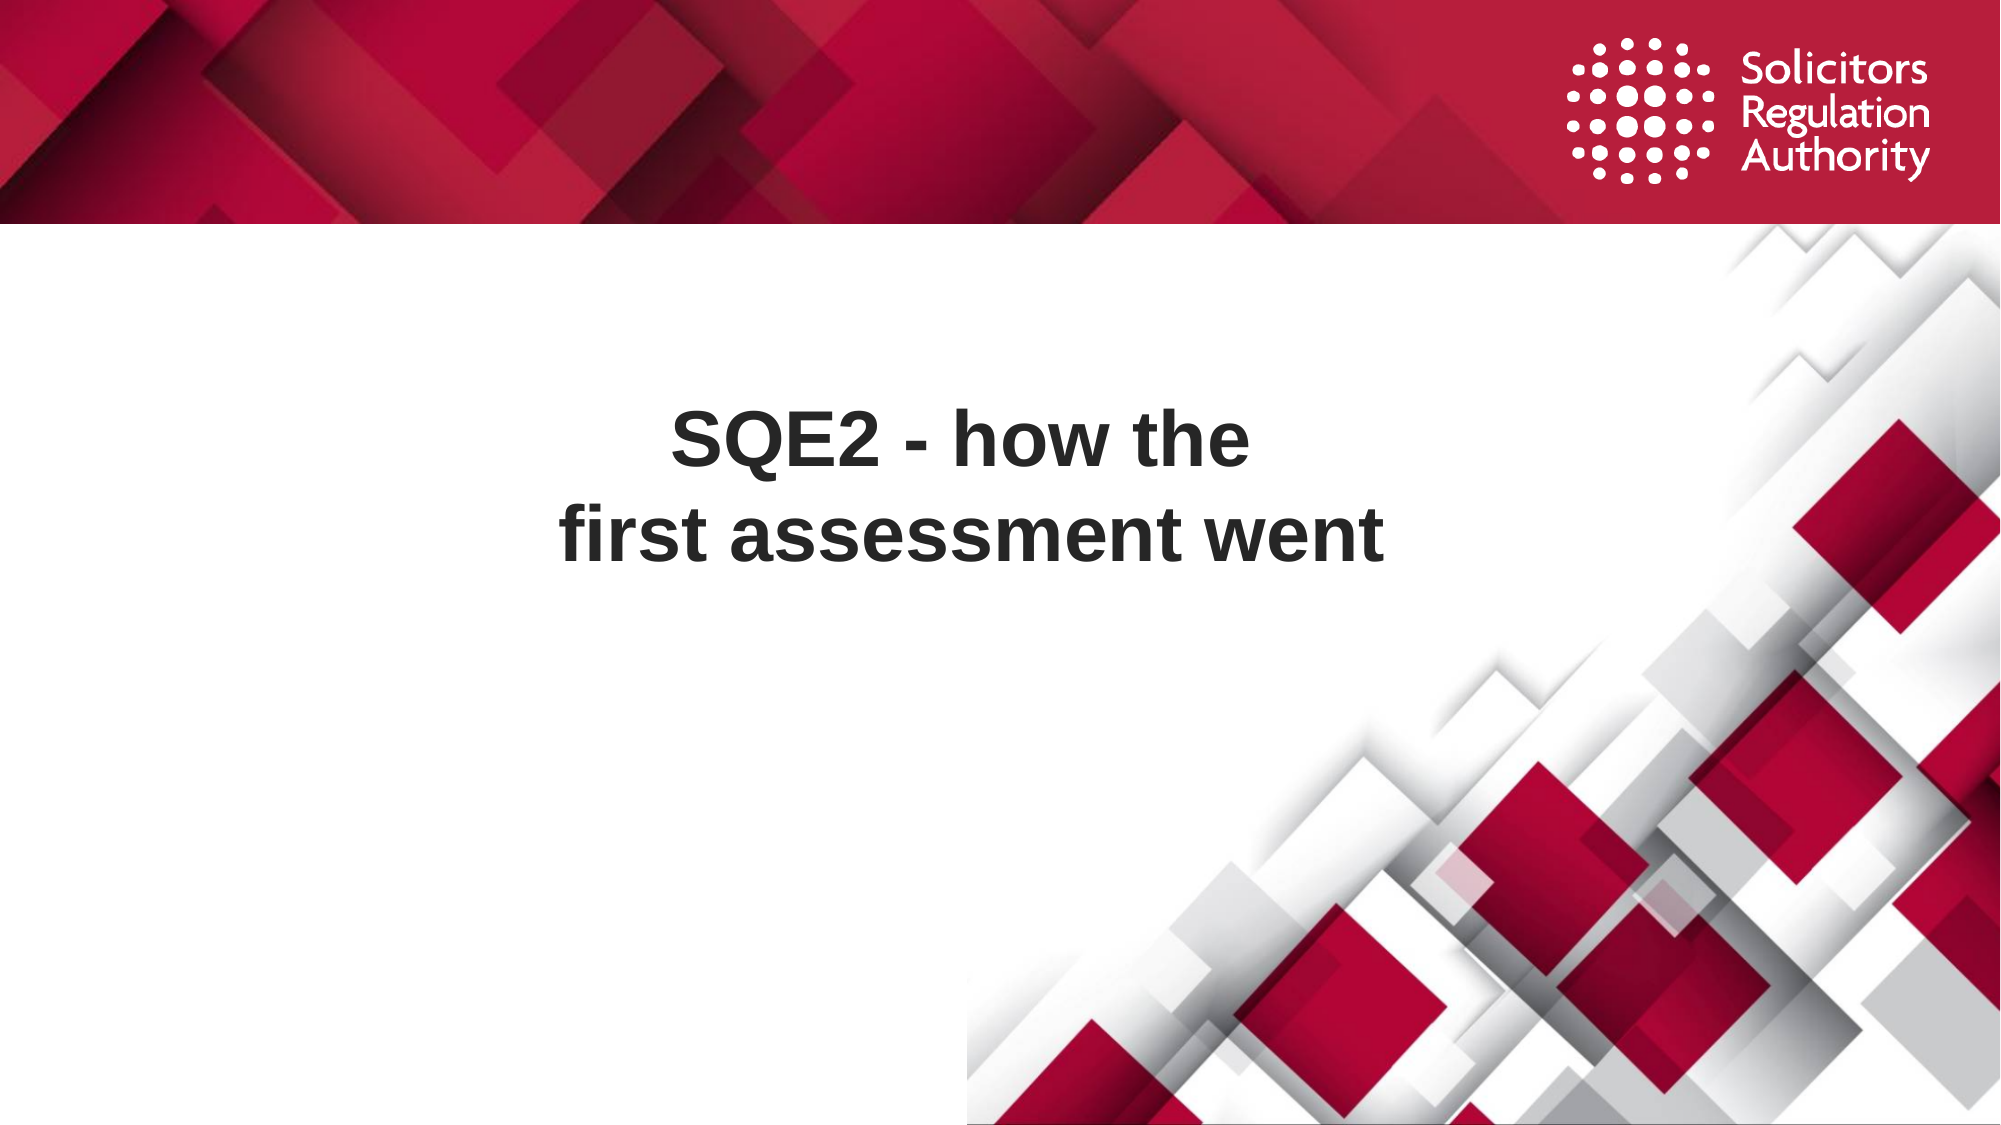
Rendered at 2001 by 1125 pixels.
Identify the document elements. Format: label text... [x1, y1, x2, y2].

title SQE2 - how the first assessment went [240, 361, 1705, 603]
picture [0, 0, 2001, 1124]
